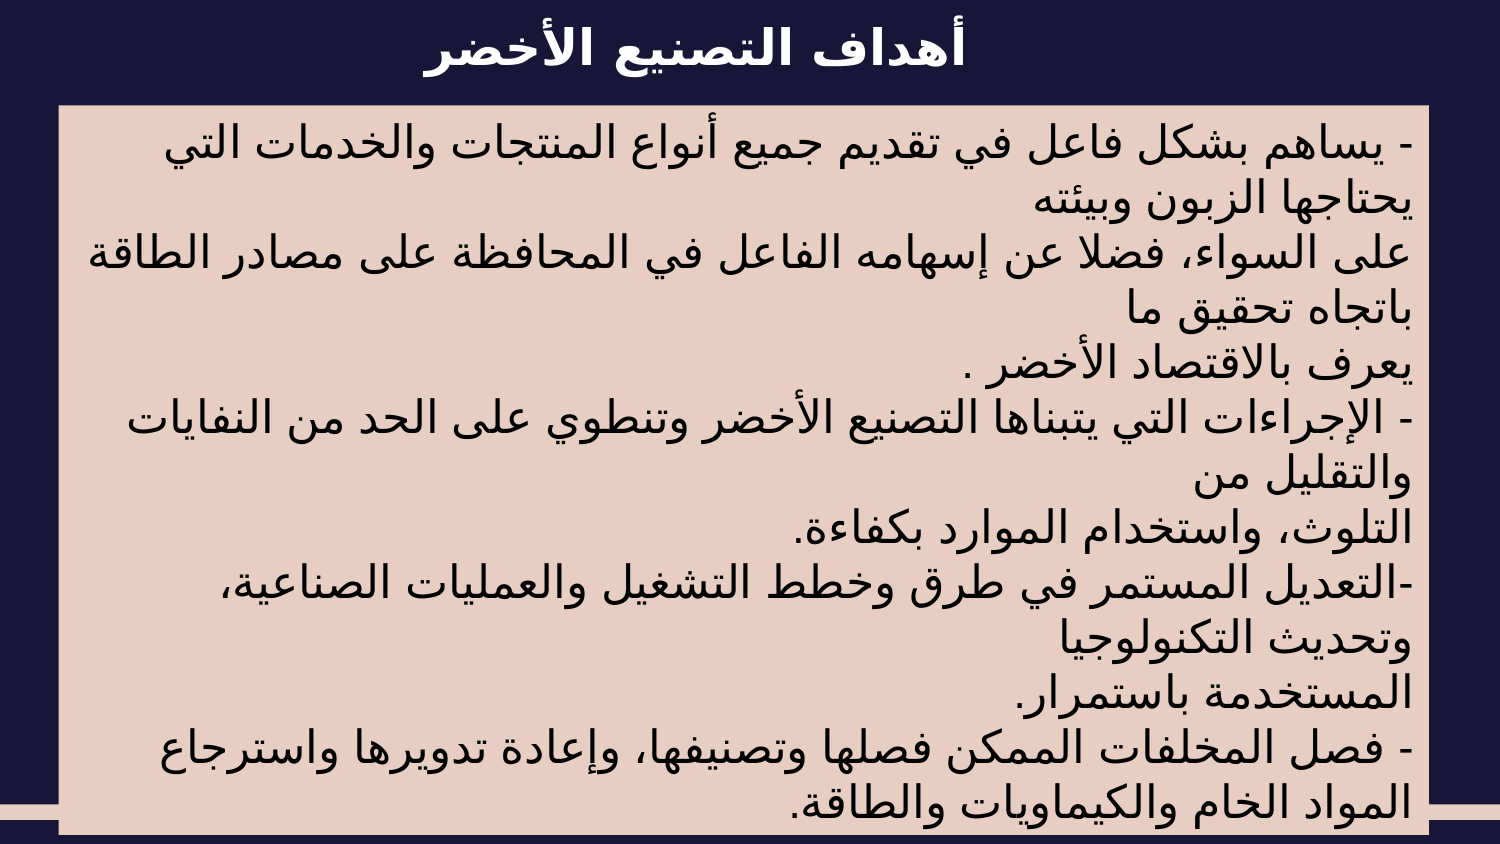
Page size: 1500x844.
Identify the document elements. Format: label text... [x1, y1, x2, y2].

title أهداف التصنيع الأخضر [64, 0, 1329, 71]
text_box - يساهم بشكل فاعل في تقديم جميع أنواع المنتجات والخدمات التي يحتاجها الزبون وبيئته على السواء، فضلا عن إسهامه الفاعل في المحافظة على مصادر الطاقة باتجاه تحقيق ما يعرف بالاقتصاد الأخضر . - الإجراءات التي يتبناها التصنيع الأخضر وتنطوي على الحد من النفايات والتقليل من التلوث، واستخدام الموارد بكفاءة. -التعديل المستمر في طرق وخطط التشغيل والعمليات الصناعية، وتحديث التكنولوجيا المستخدمة باستمرار. - فصل المخلفات الممكن فصلها وتصنيفها، وإعادة تدويرها واسترجاع المواد الخام والكيماويات والطاقة. [58, 105, 1429, 835]
